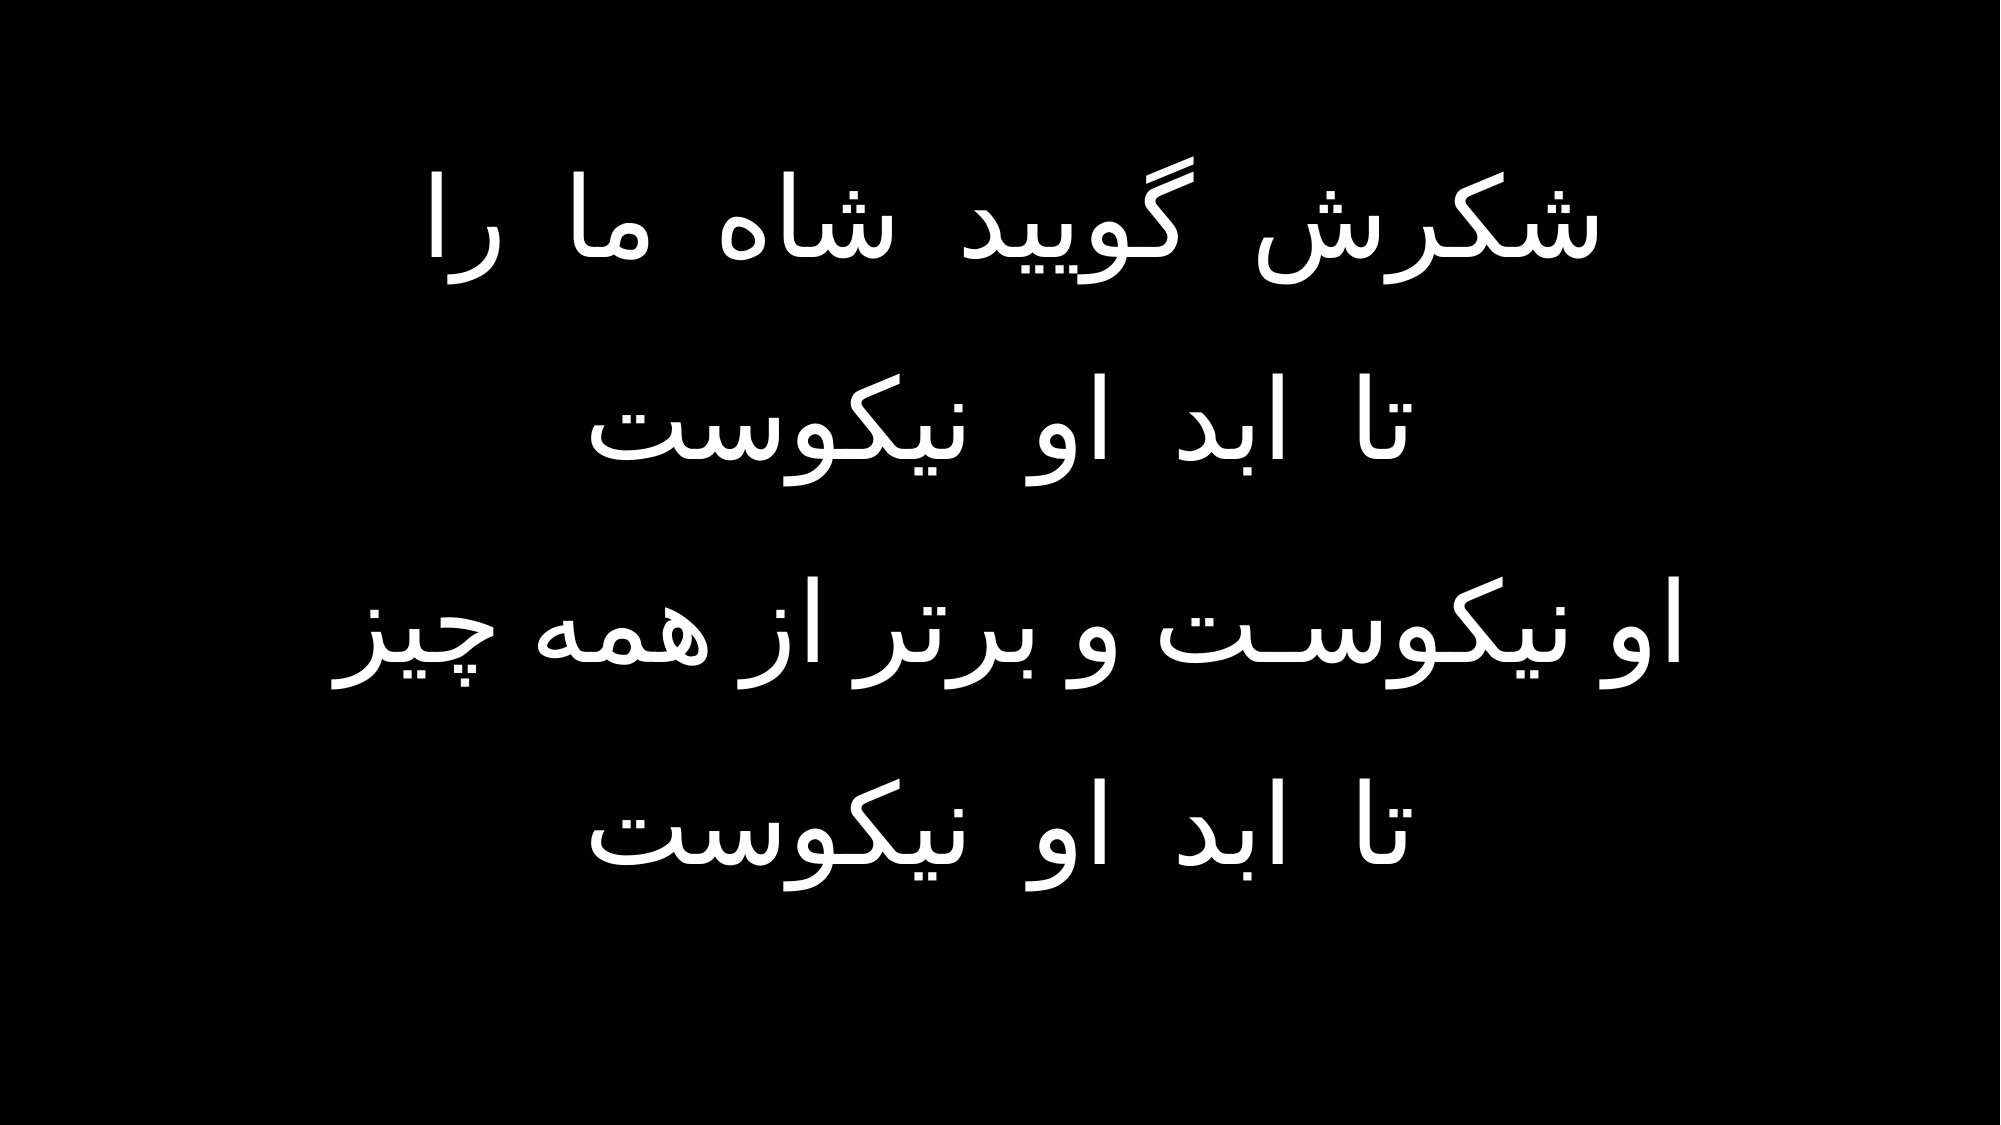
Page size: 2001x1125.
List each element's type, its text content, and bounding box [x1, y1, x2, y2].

text_box شکرش گویید شاه ما را تا ابد او نیکوست او نیکوسـت و برتر از همه چیز تا ابد او نیکوست [0, 0, 2000, 1120]
